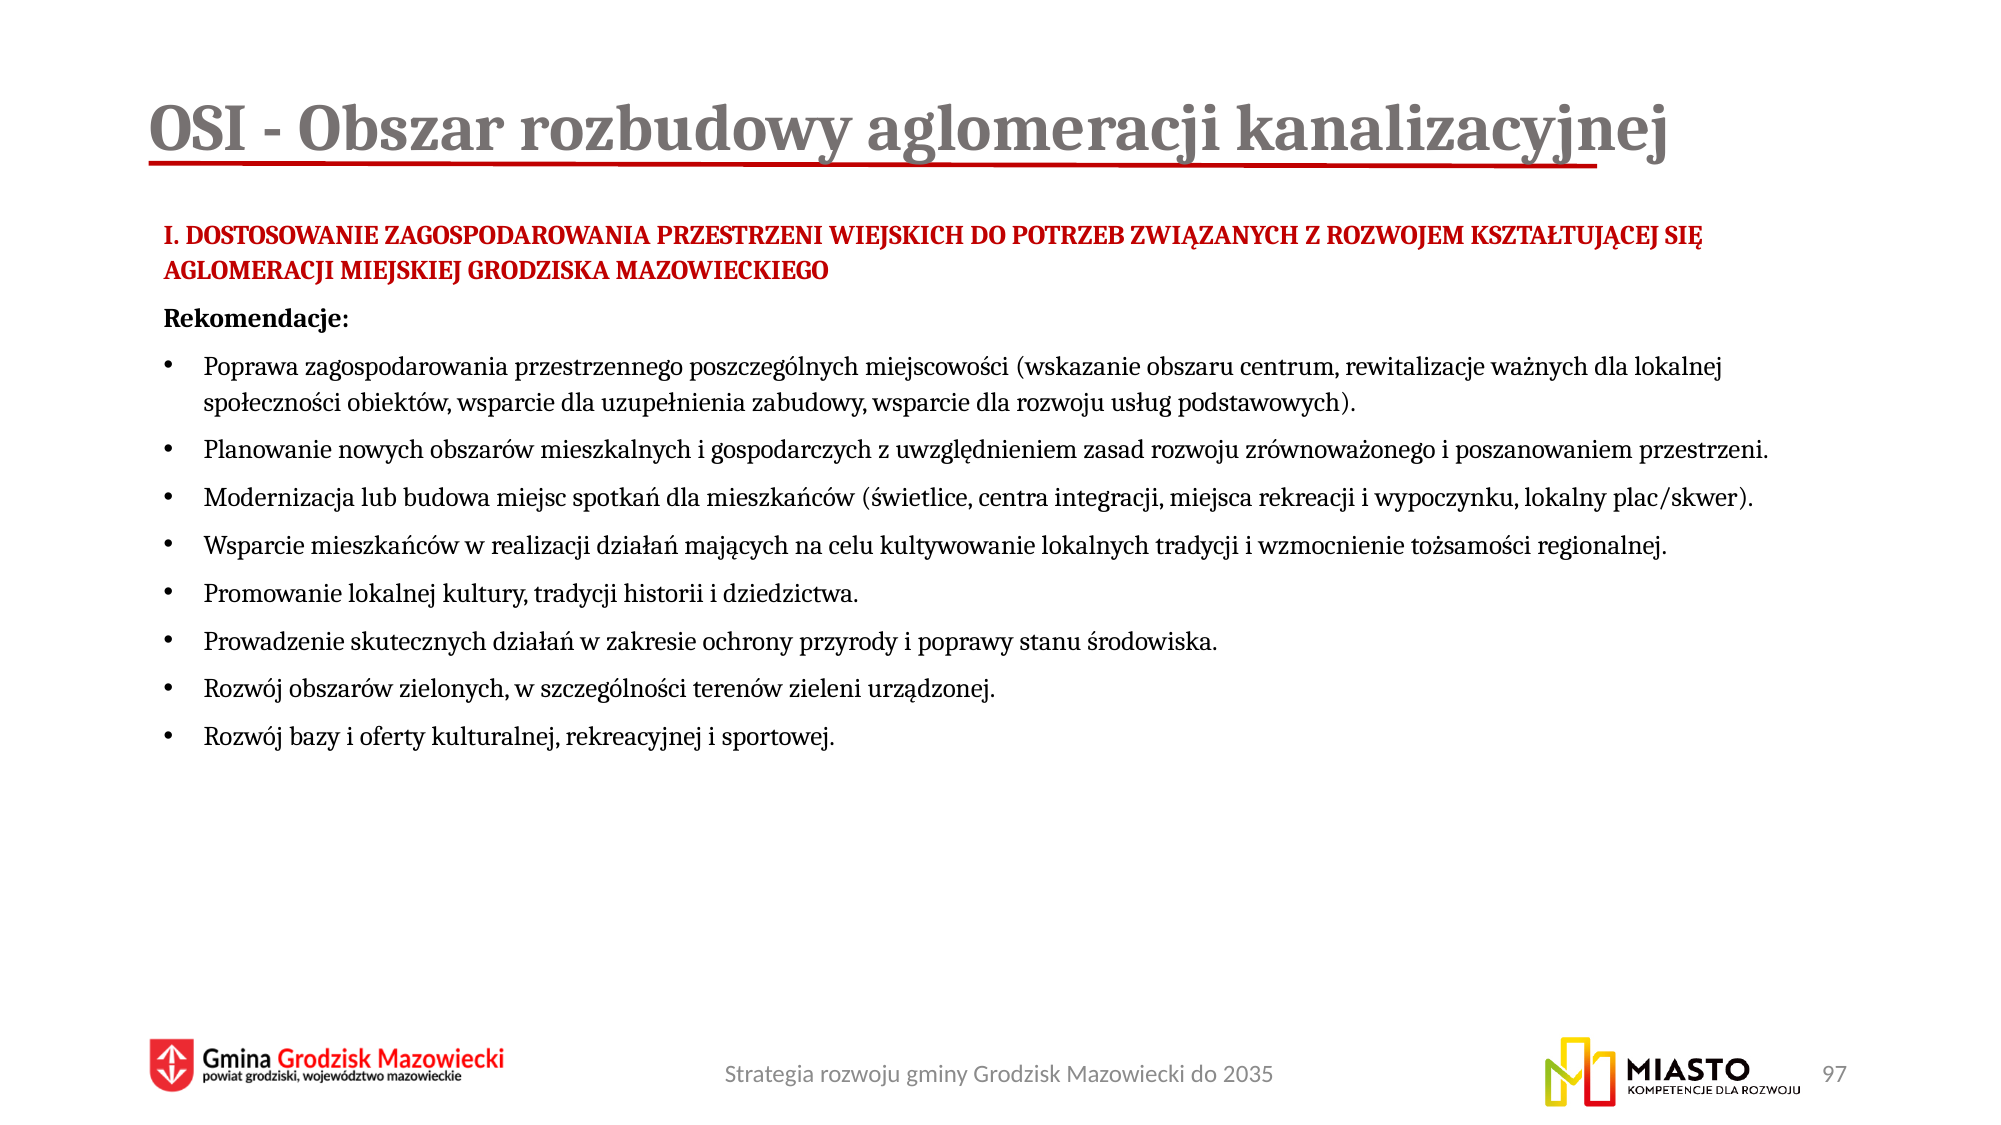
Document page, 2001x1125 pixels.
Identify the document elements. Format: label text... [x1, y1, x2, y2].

picture [137, 1033, 511, 1103]
picture [1541, 1103, 1803, 1110]
slide_number 97 [1412, 1042, 1863, 1103]
picture [1541, 1033, 1803, 1042]
footer Strategia rozwoju gminy Grodzisk Mazowiecki do 2035 [662, 1042, 1338, 1103]
title OSI - Obszar rozbudowy aglomeracji kanalizacyjnej [134, 0, 2000, 218]
list I. Dostosowanie zagospodarowania przestrzeni wiejskich do potrzeb związanych z rozwojem kształtującej się aglomeracji miejskiej Grodziska Mazowieckiego Rekomendacje: Poprawa zagospodarowania przestrzennego poszczególnych miejscowości (wskazanie obszaru centrum, rewitalizacje ważnych dla lokalnej społeczności obiektów, wsparcie dla uzupełnienia zabudowy, wsparcie dla rozwoju usług podstawowych). Planowanie nowych obszarów mieszkalnych i gospodarczych z uwzględnieniem zasad rozwoju zrównoważonego i poszanowaniem przestrzeni. Modernizacja lub budowa miejsc spotkań dla mieszkańców (świetlice, centra integracji, miejsca rekreacji i wypoczynku, lokalny plac/skwer). Wsparcie mieszkańców w realizacji działań mających na celu kultywowanie lokalnych tradycji i wzmocnienie tożsamości regionalnej. Promowanie lokalnej kultury, tradycji historii i dziedzictwa. Prowadzenie skutecznych działań w zakresie ochrony przyrody i poprawy stanu środowiska. Rozwój obszarów zielonych, w szczególności terenów zieleni urządzonej. Rozwój bazy i oferty kulturalnej, rekreacyjnej i sportowej. [148, 206, 1874, 768]
